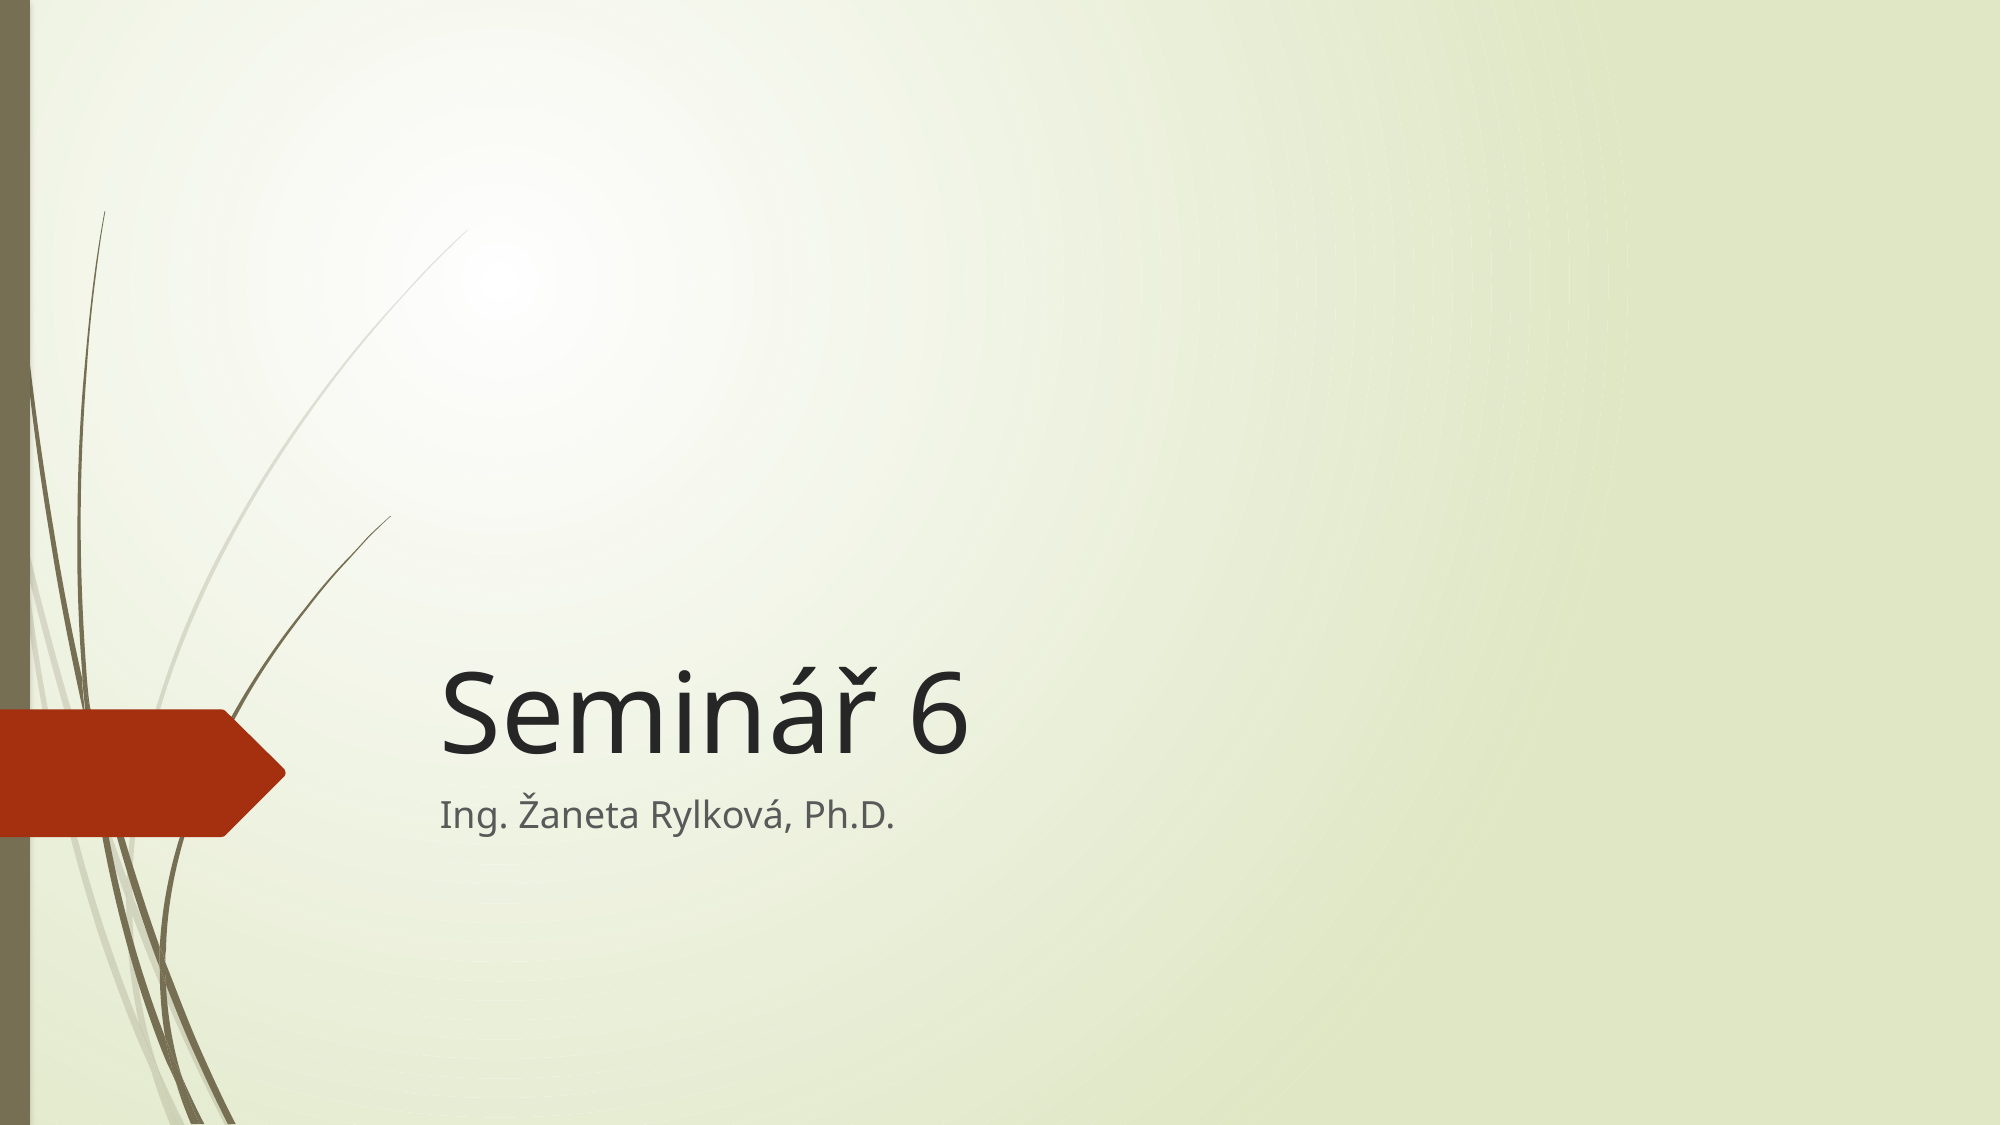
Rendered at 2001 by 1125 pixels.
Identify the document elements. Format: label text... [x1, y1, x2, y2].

subtitle Ing. Žaneta Rylková, Ph.D. [424, 783, 1888, 969]
title Seminář 6 [424, 412, 1888, 783]
